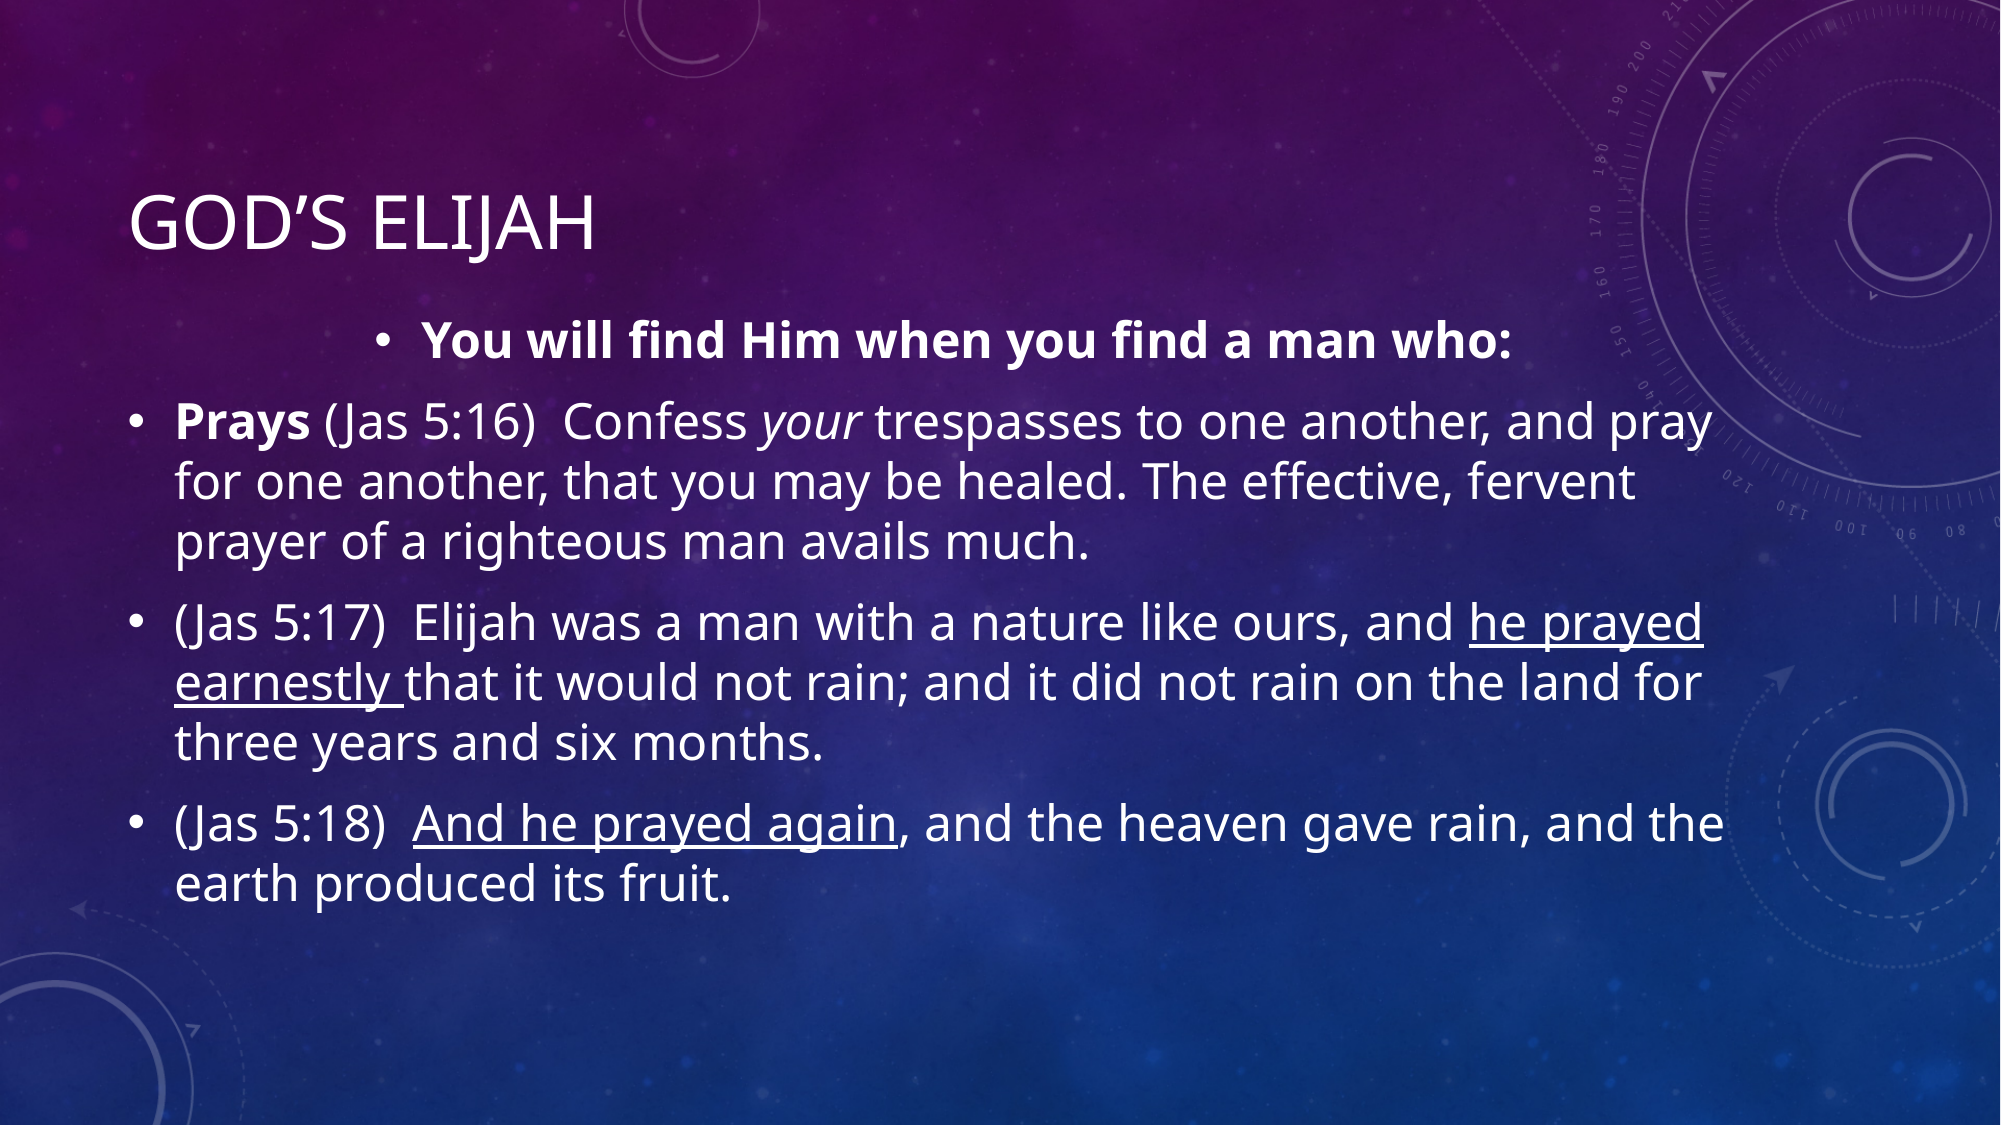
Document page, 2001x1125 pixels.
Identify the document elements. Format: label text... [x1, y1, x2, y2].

list You will find Him when you find a man who: Prays (Jas 5:16) Confess your trespasses to one another, and pray for one another, that you may be healed. The effective, fervent prayer of a righteous man avails much. (Jas 5:17) Elijah was a man with a nature like ours, and he prayed earnestly that it would not rain; and it did not rain on the land for three years and six months. (Jas 5:18) And he prayed again, and the heaven gave rain, and the earth produced its fruit. [112, 351, 1775, 950]
picture [0, 0, 2001, 1125]
title God’s Elijah [112, 99, 1775, 339]
